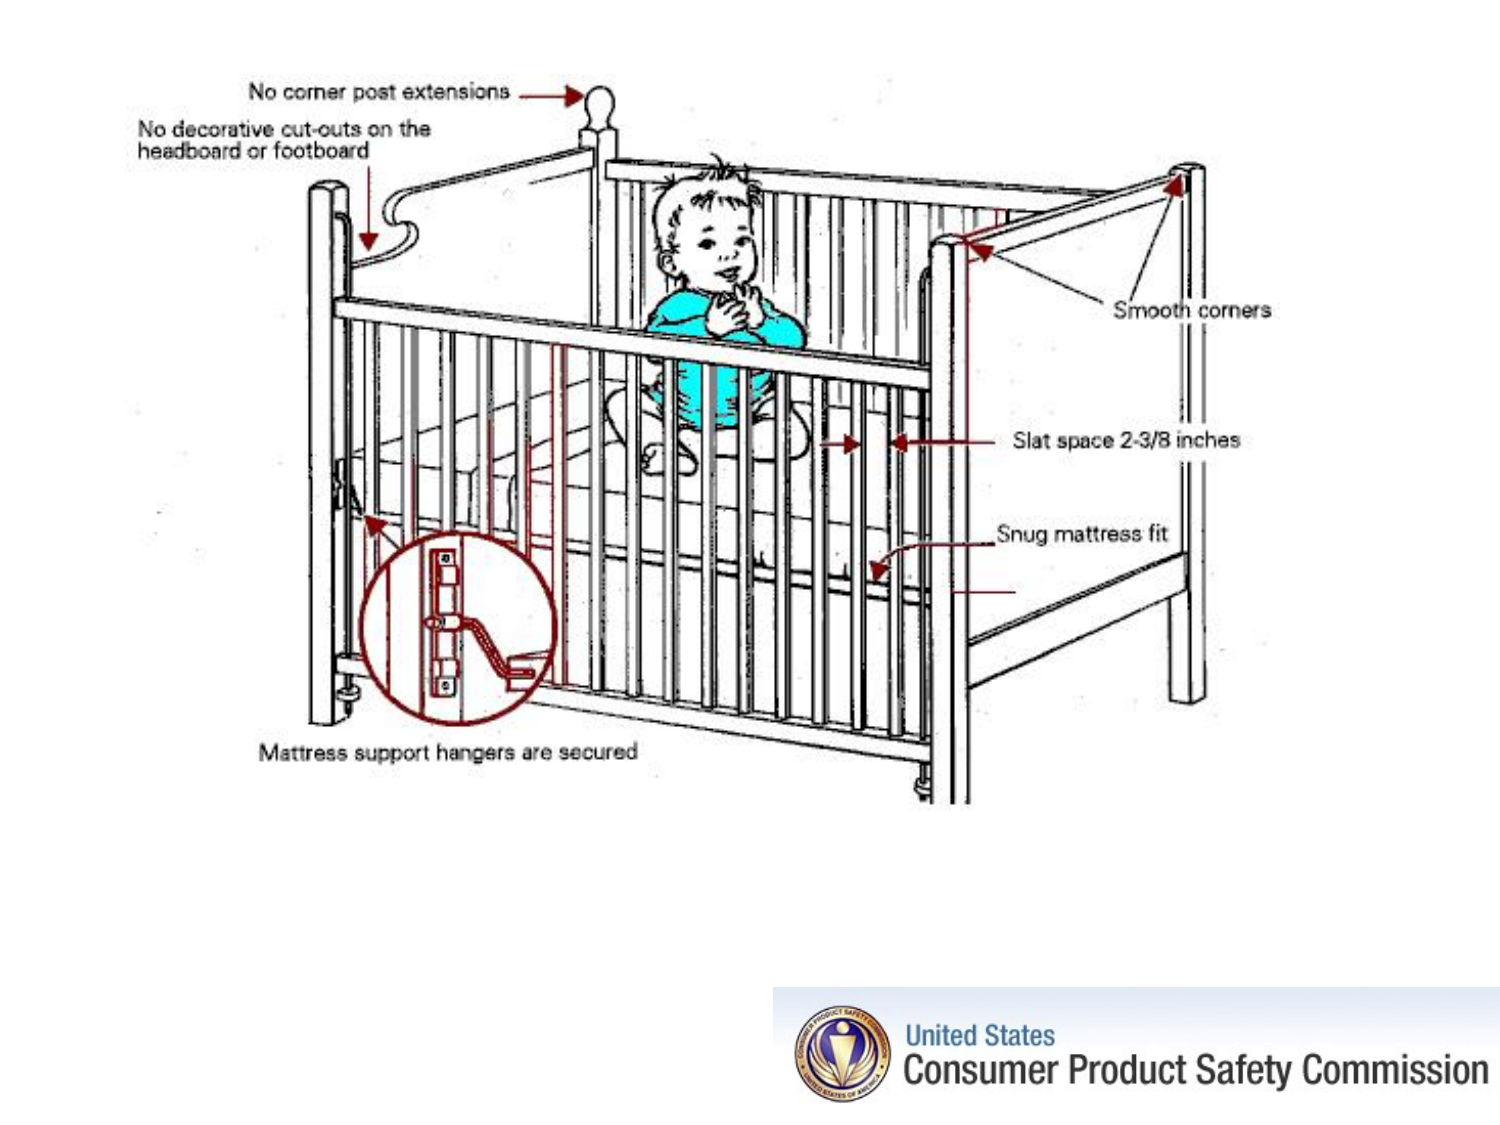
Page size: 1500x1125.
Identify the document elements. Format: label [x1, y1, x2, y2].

picture [773, 987, 1500, 1120]
picture [124, 74, 1280, 813]
